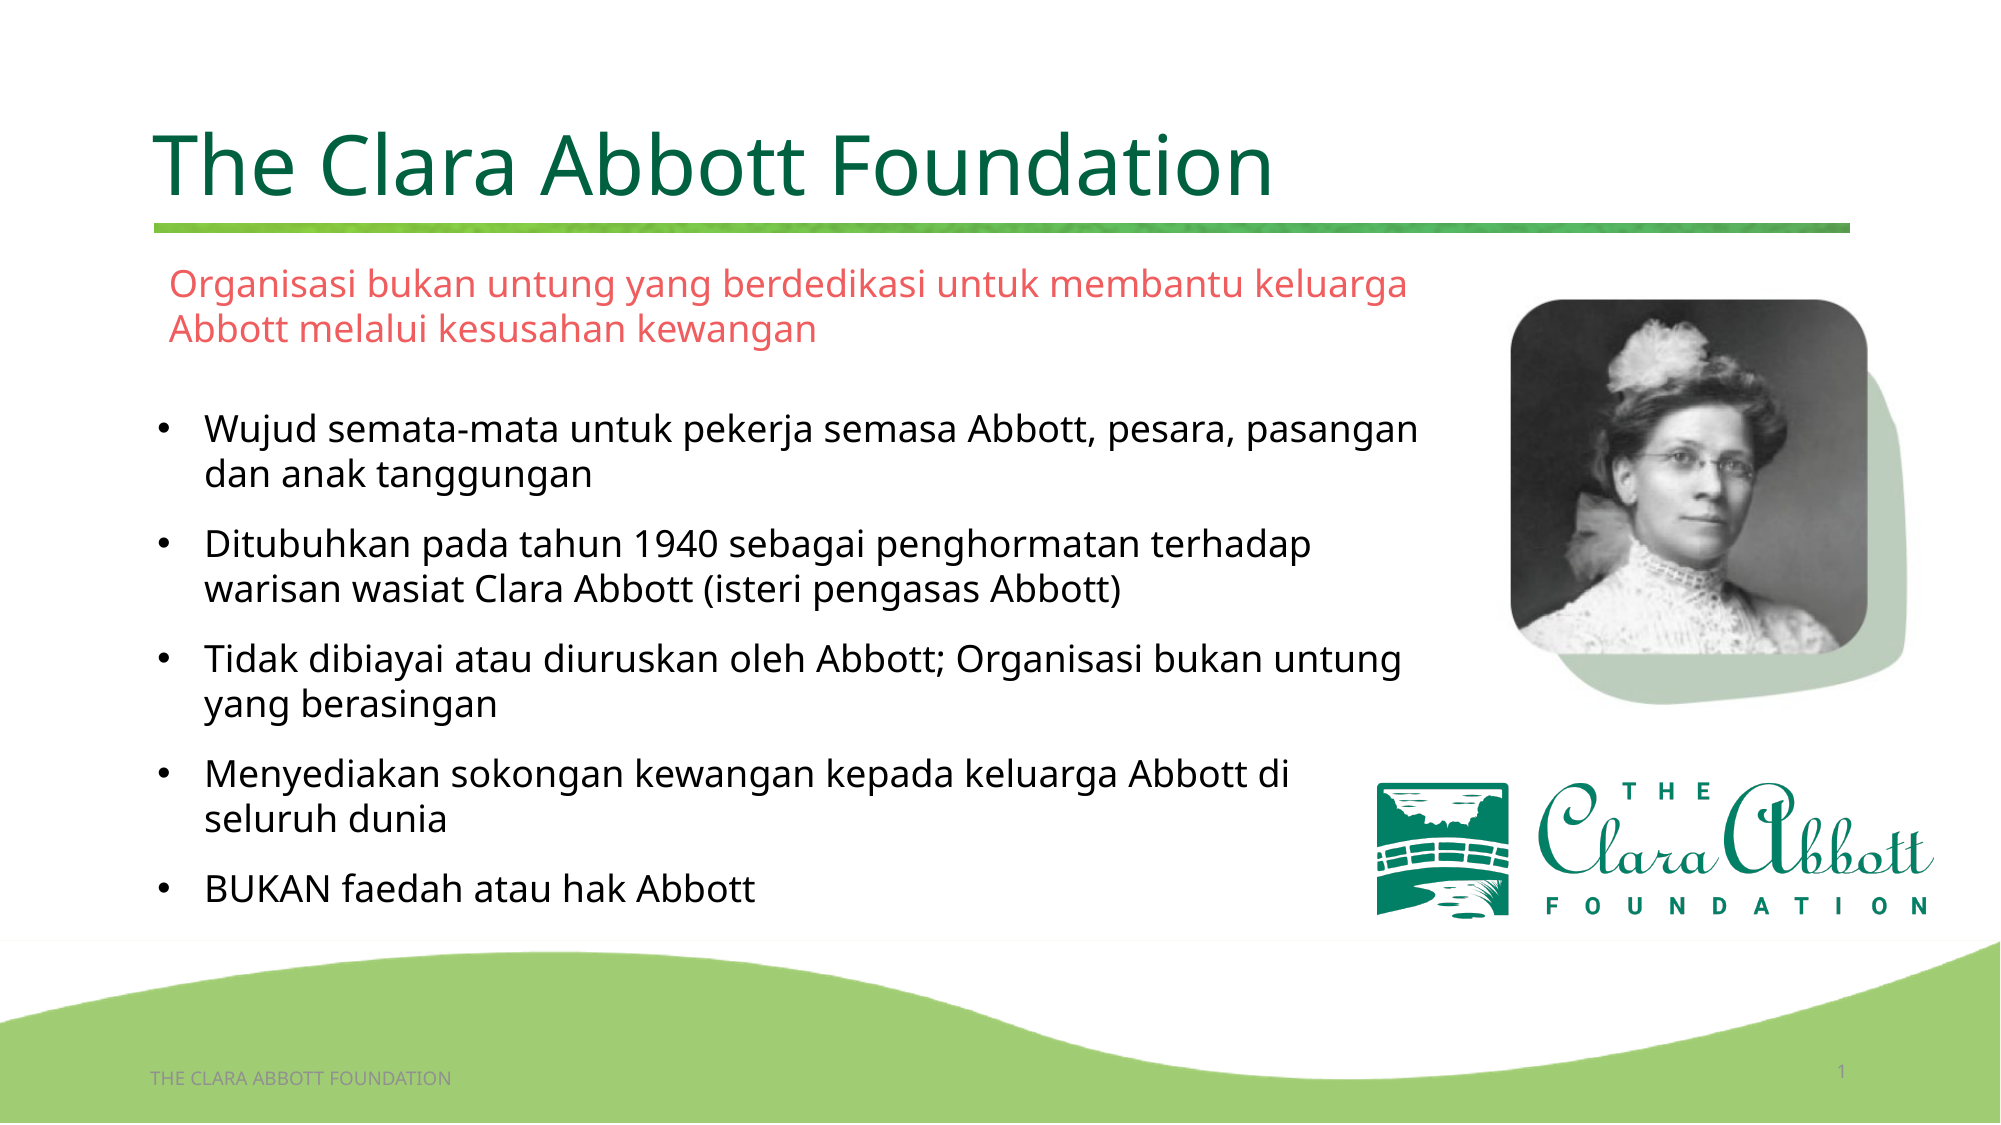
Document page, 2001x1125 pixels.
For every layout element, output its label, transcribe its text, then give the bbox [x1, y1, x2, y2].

text_box Wujud semata-mata untuk pekerja semasa Abbott, pesara, pasangan dan anak tanggungan Ditubuhkan pada tahun 1940 sebagai penghormatan terhadap warisan wasiat Clara Abbott (isteri pengasas Abbott) Tidak dibiayai atau diuruskan oleh Abbott; Organisasi bukan untung yang berasingan Menyediakan sokongan kewangan kepada keluarga Abbott di seluruh dunia BUKAN faedah atau hak Abbott [142, 397, 1465, 918]
picture [0, 940, 2001, 1123]
text_box Organisasi bukan untung yang berdedikasi untuk membantu keluarga Abbott melalui kesusahan kewangan [154, 278, 1481, 358]
title The Clara Abbott Foundation [137, 59, 1863, 278]
picture [154, 223, 1850, 233]
picture [1377, 782, 1934, 919]
picture [1481, 270, 1966, 739]
